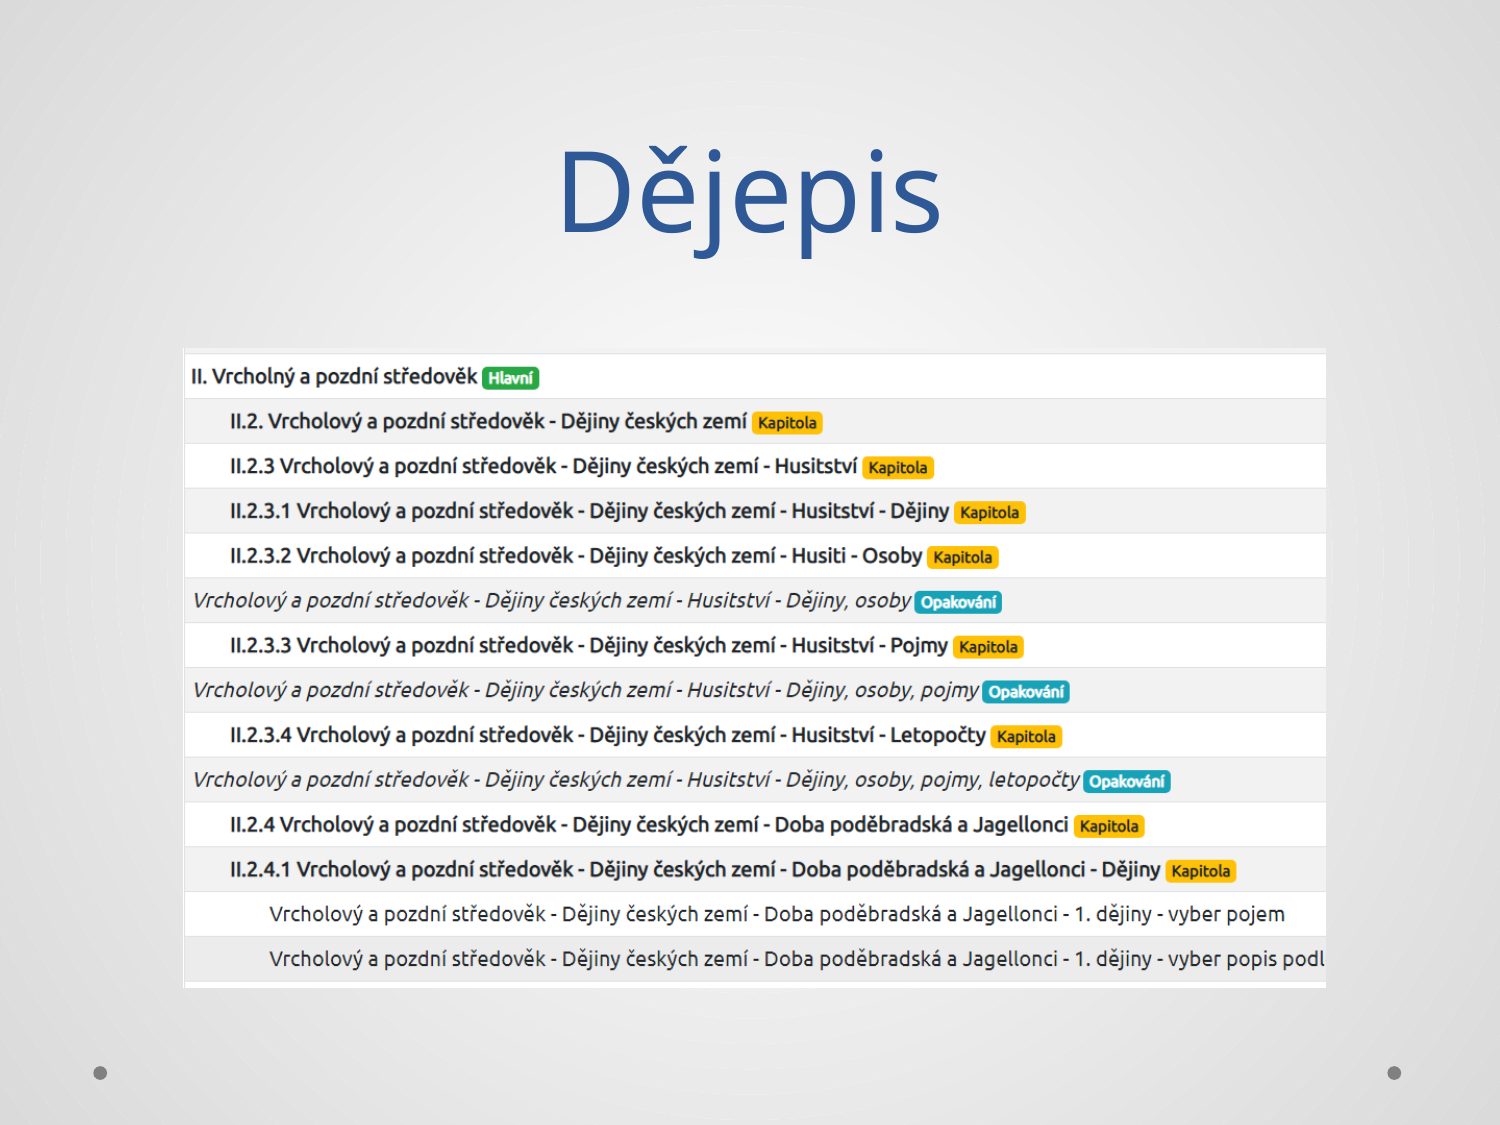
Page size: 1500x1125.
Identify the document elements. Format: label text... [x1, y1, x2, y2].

text_box Dějepis [75, 0, 1425, 262]
picture [182, 347, 1326, 988]
text_box [75, 262, 1425, 1005]
